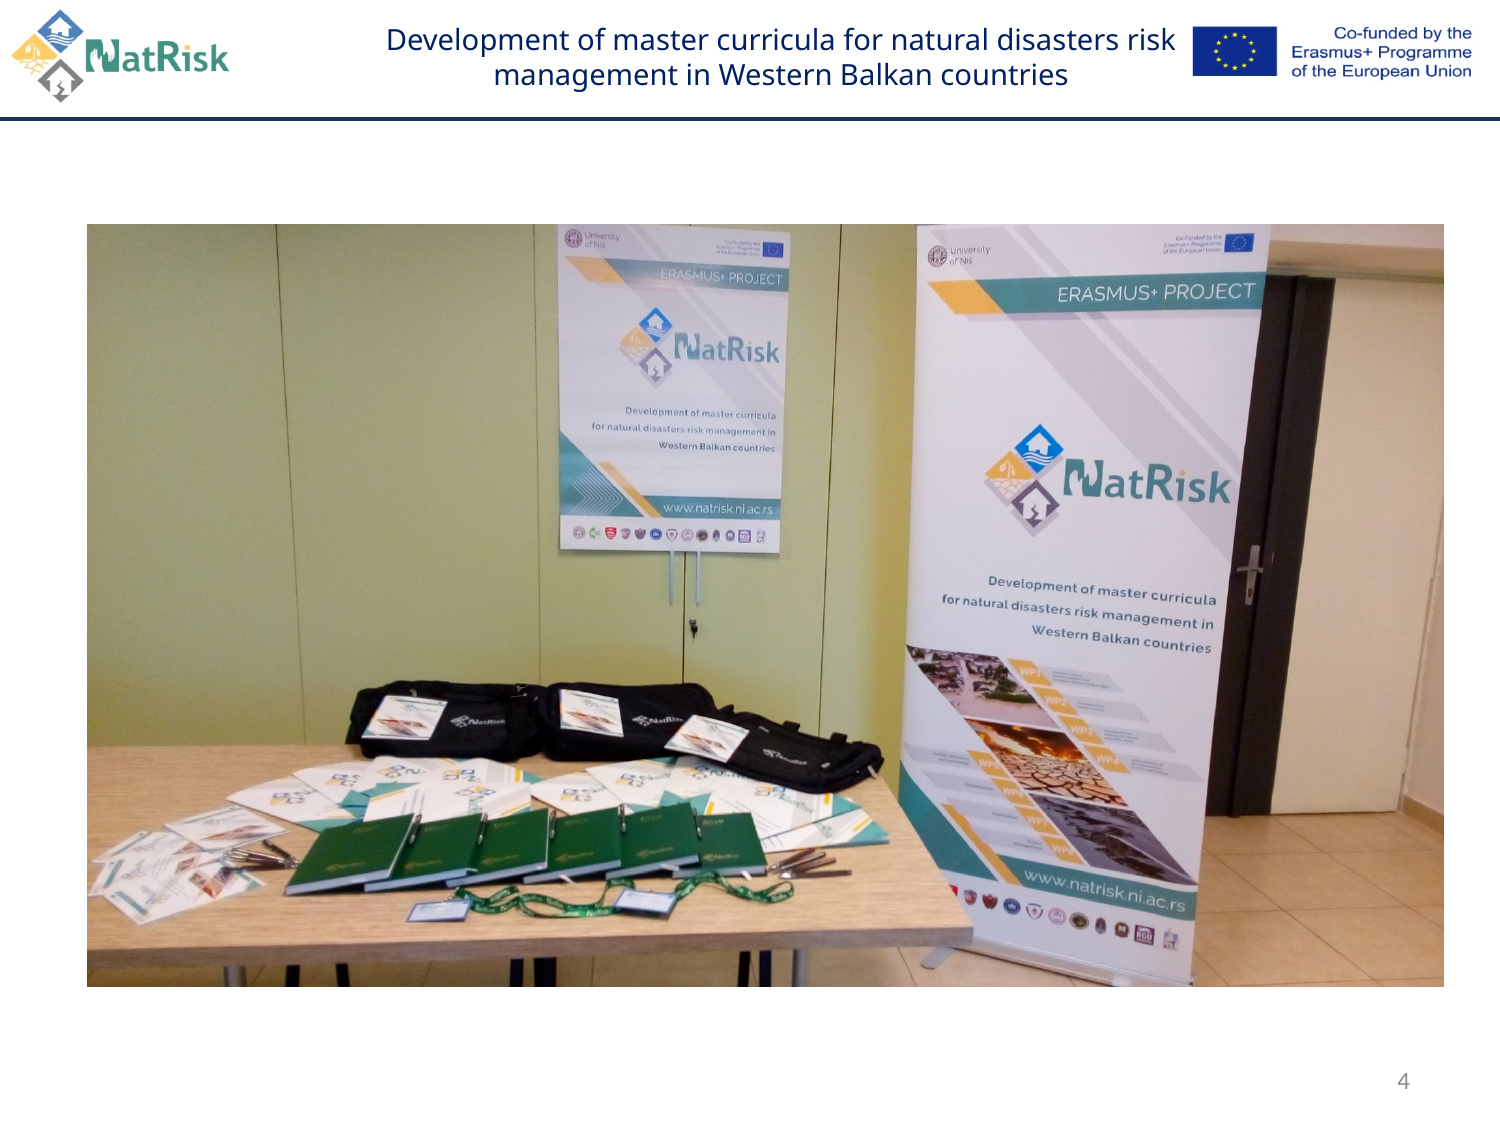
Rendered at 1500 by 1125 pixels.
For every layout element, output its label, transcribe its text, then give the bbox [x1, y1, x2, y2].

picture [1174, 12, 1487, 91]
slide_number 4 [1074, 1050, 1425, 1110]
picture [0, 0, 238, 113]
picture [87, 223, 1444, 987]
text_box Development of master curricula for natural disasters risk management in Western Balkan countries [324, 24, 1169, 88]
